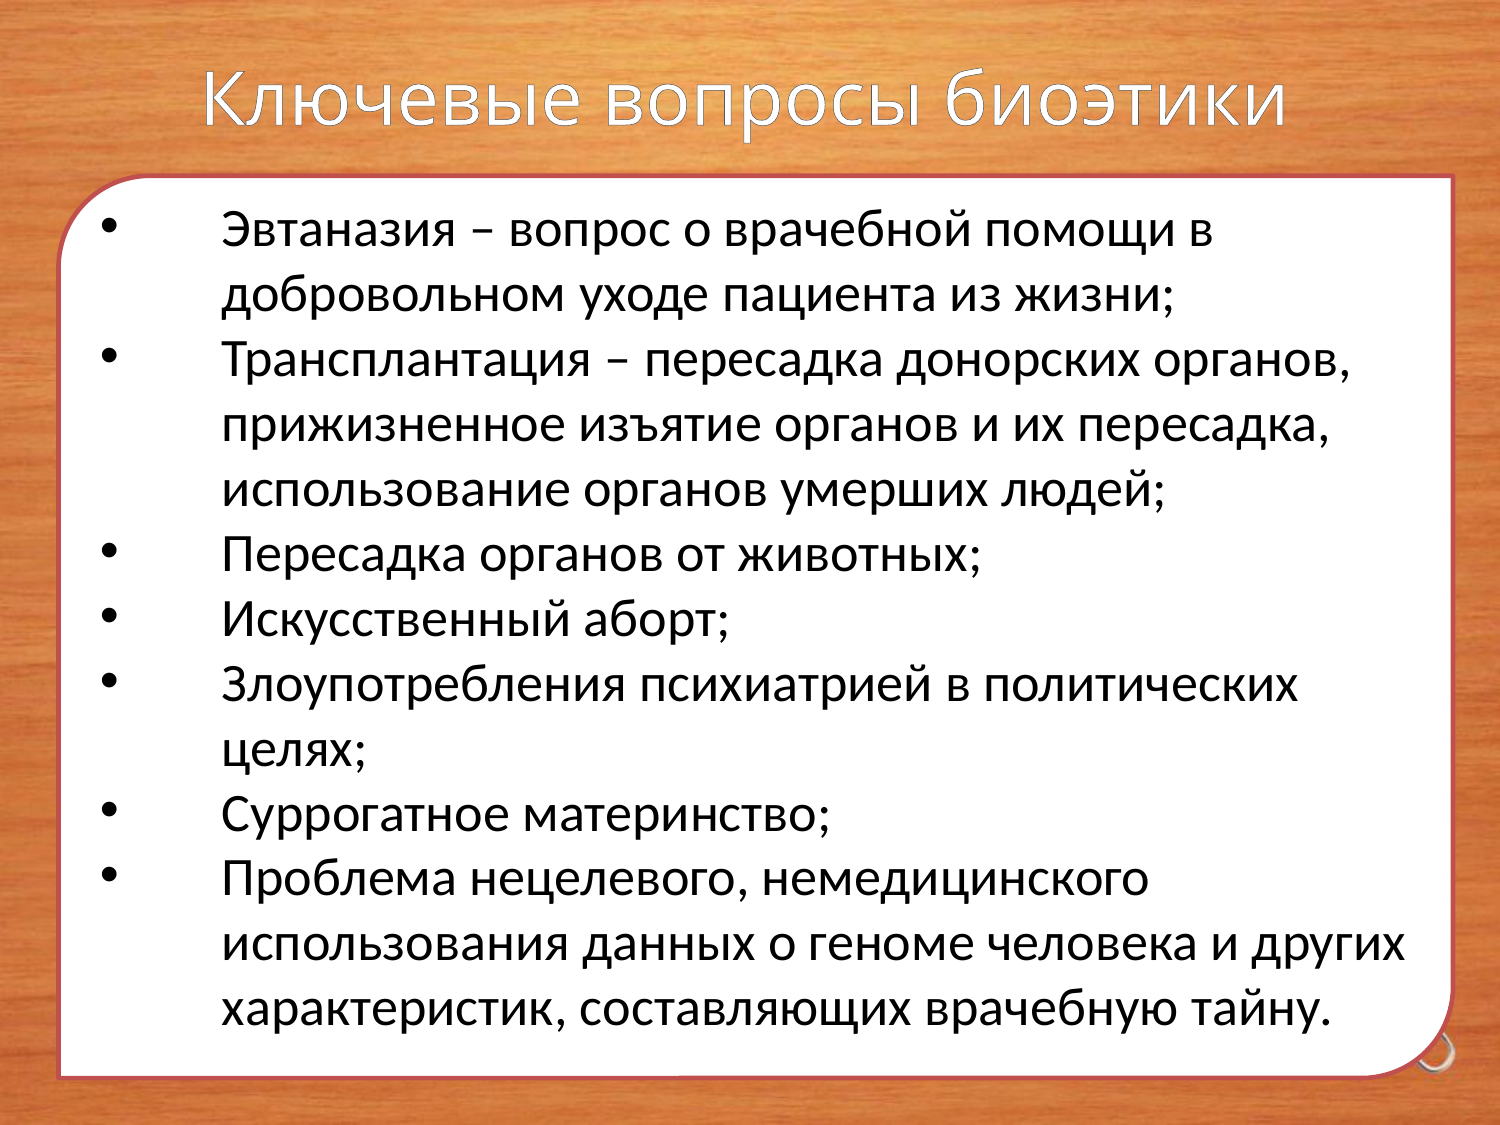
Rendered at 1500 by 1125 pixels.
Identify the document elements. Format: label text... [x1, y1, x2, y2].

text_box Ключевые вопросы биоэтики [152, 42, 1376, 148]
text_box Эвтаназия – вопрос о врачебной помощи в добровольном уходе пациента из жизни; Трансплантация – пересадка донорских органов, прижизненное изъятие органов и их пересадка, использование органов умерших людей; Пересадка органов от животных; Искусственный аборт; Злоупотребления психиатрией в политических целях; Суррогатное материнство; Проблема нецелевого, немедицинского использования данных о геноме человека и других характеристик, составляющих врачебную тайну. [56, 173, 1456, 1081]
picture [0, 0, 1500, 1125]
